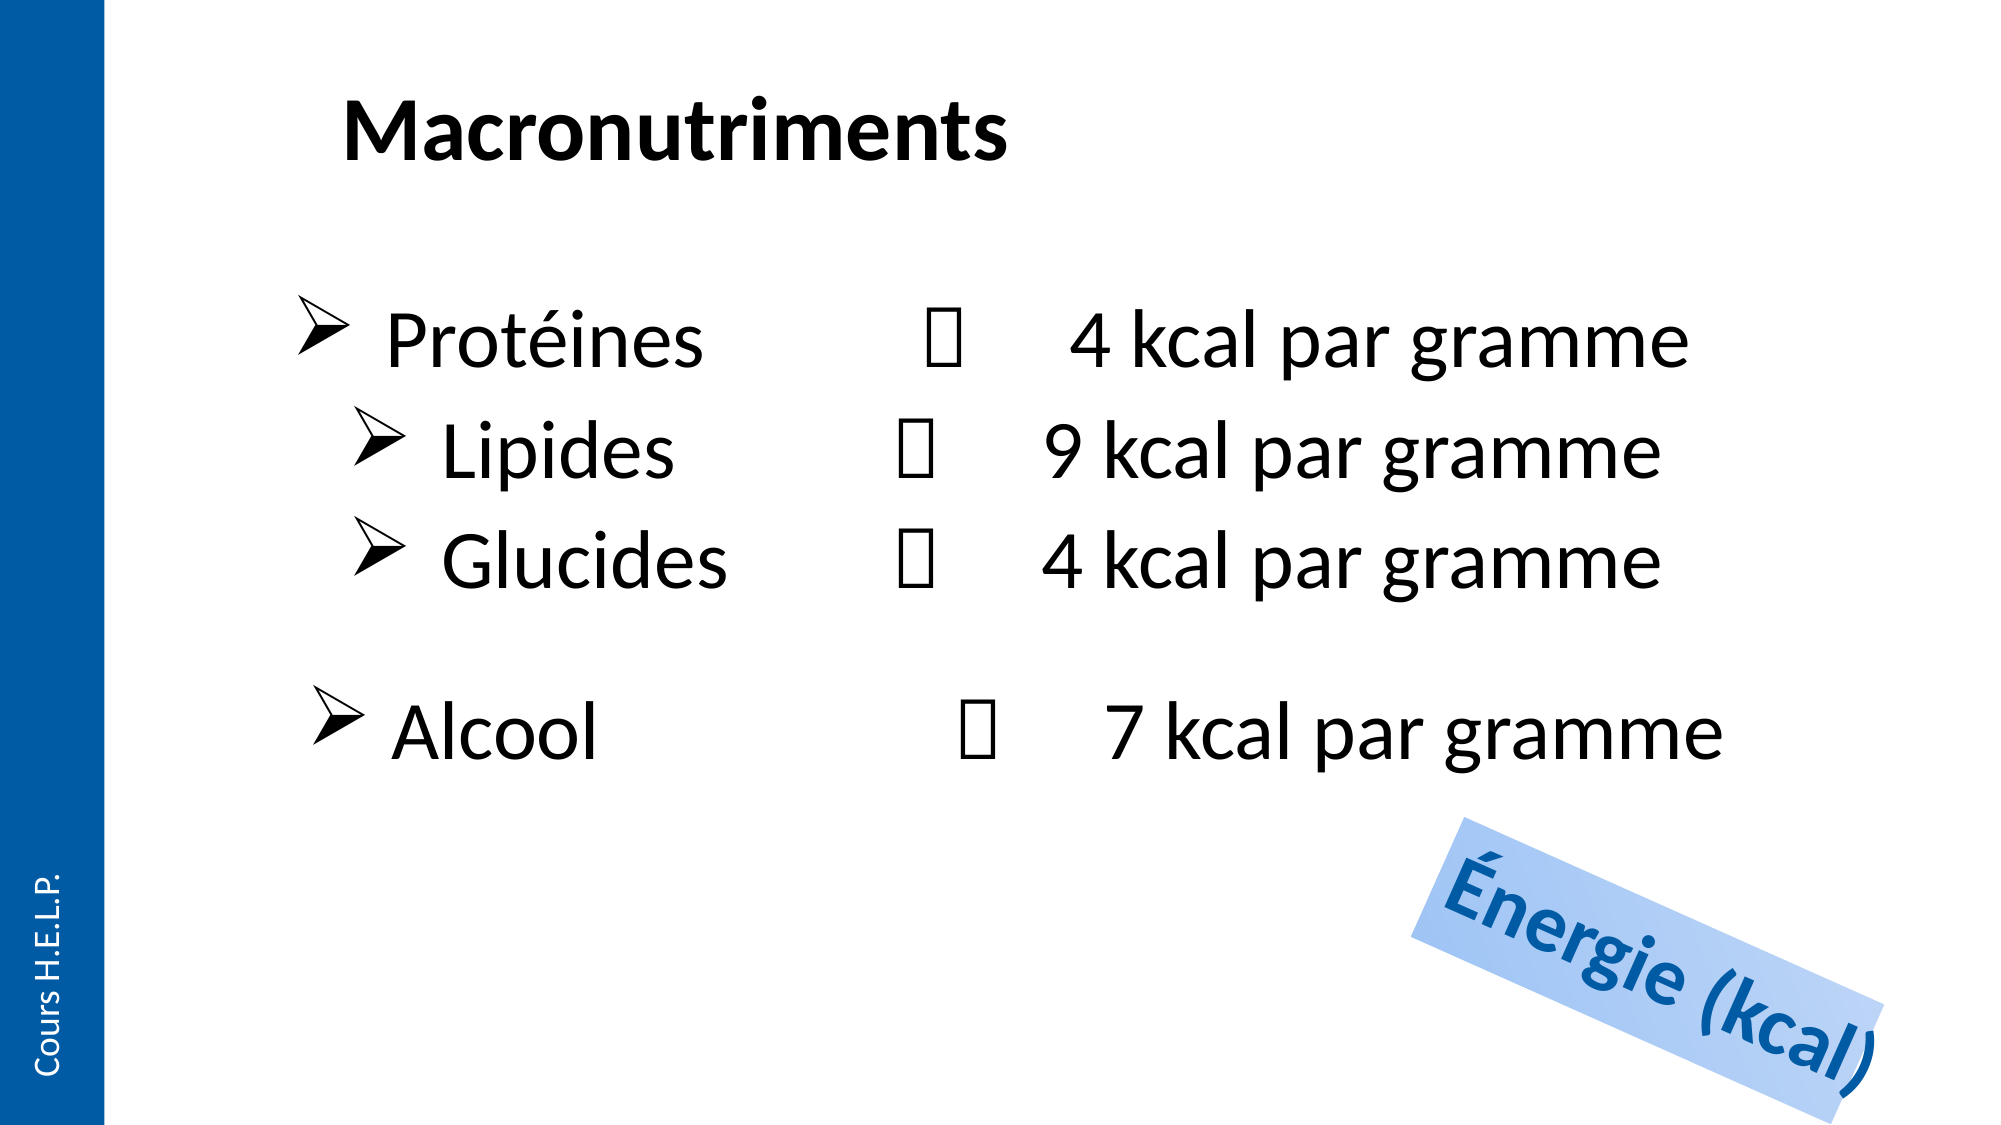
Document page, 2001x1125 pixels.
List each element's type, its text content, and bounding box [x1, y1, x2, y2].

text_box Macronutriments [288, 24, 1086, 190]
text_box Alcool  7 kcal par gramme [291, 668, 1759, 784]
text_box [0, 0, 105, 1125]
text_box Énergie (kcal) [1410, 816, 1885, 1125]
text_box Protéines  4 kcal par gramme Lipides  9 kcal par gramme Glucides  4 kcal par gramme [245, 288, 1766, 637]
text_box Cours H.E.L.P. [14, 850, 90, 1093]
